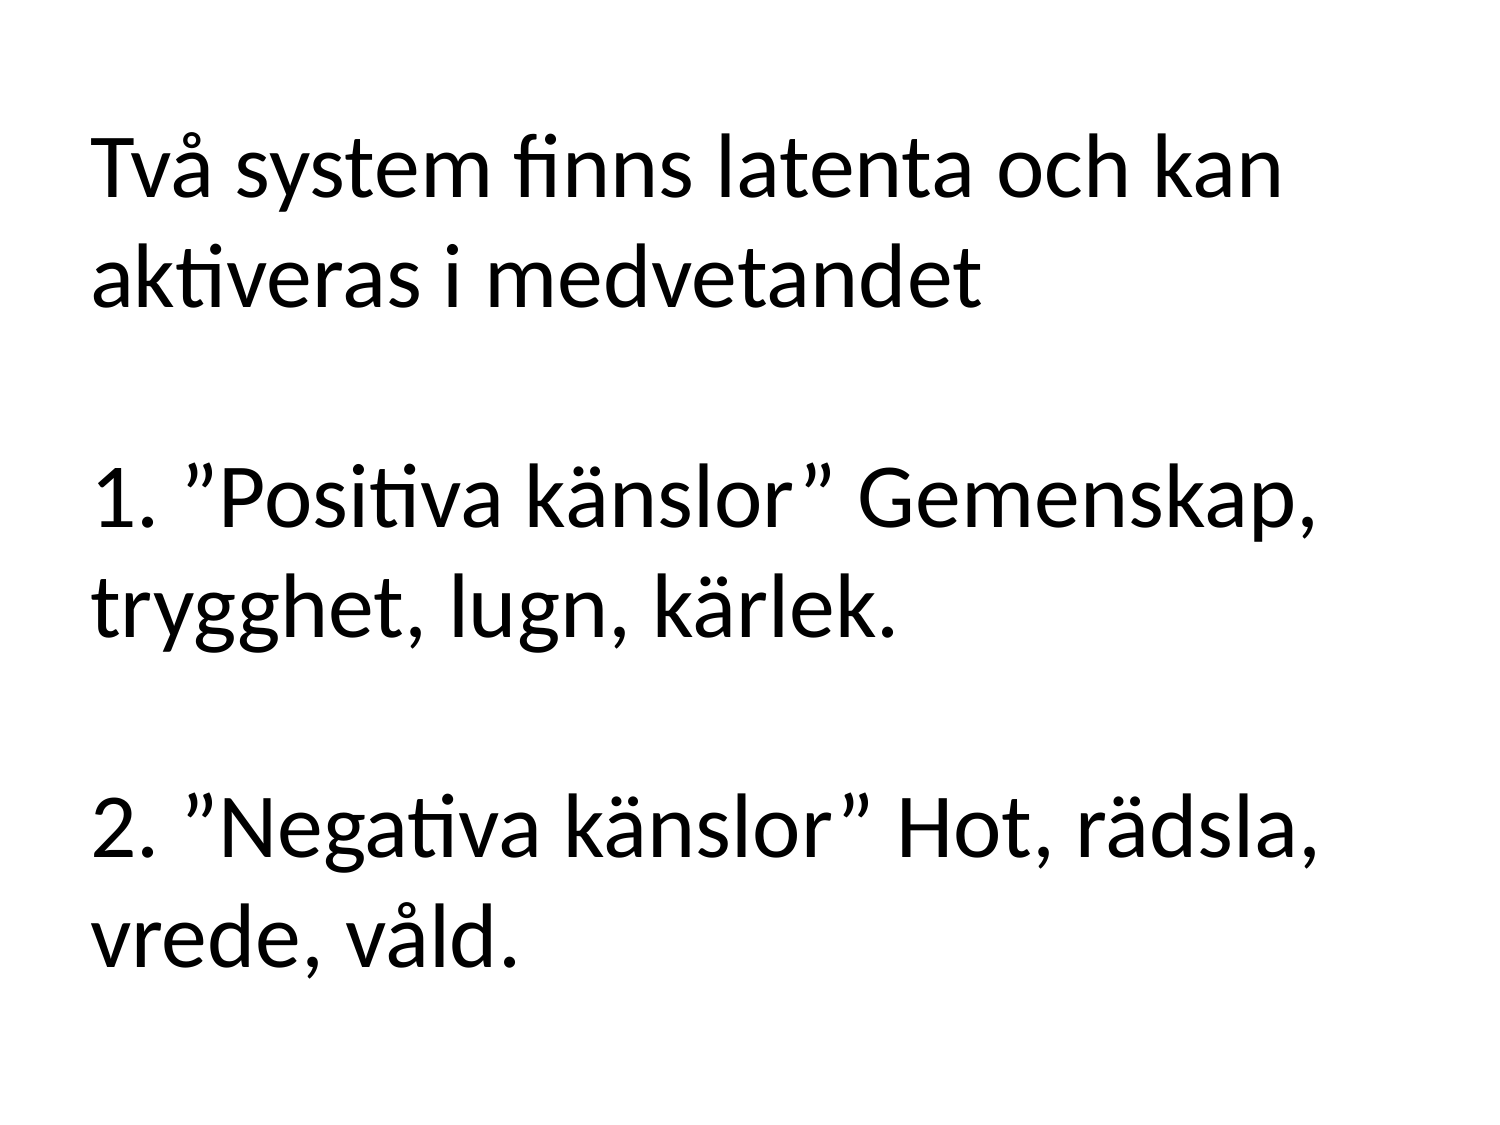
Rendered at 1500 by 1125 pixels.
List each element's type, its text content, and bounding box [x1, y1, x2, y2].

title Två system finns latenta och kan aktiveras i medvetandet 1. ”Positiva känslor” Gemenskap, trygghet, lugn, kärlek. 2. ”Negativa känslor” Hot, rädsla, vrede, våld. [75, 45, 1425, 1047]
